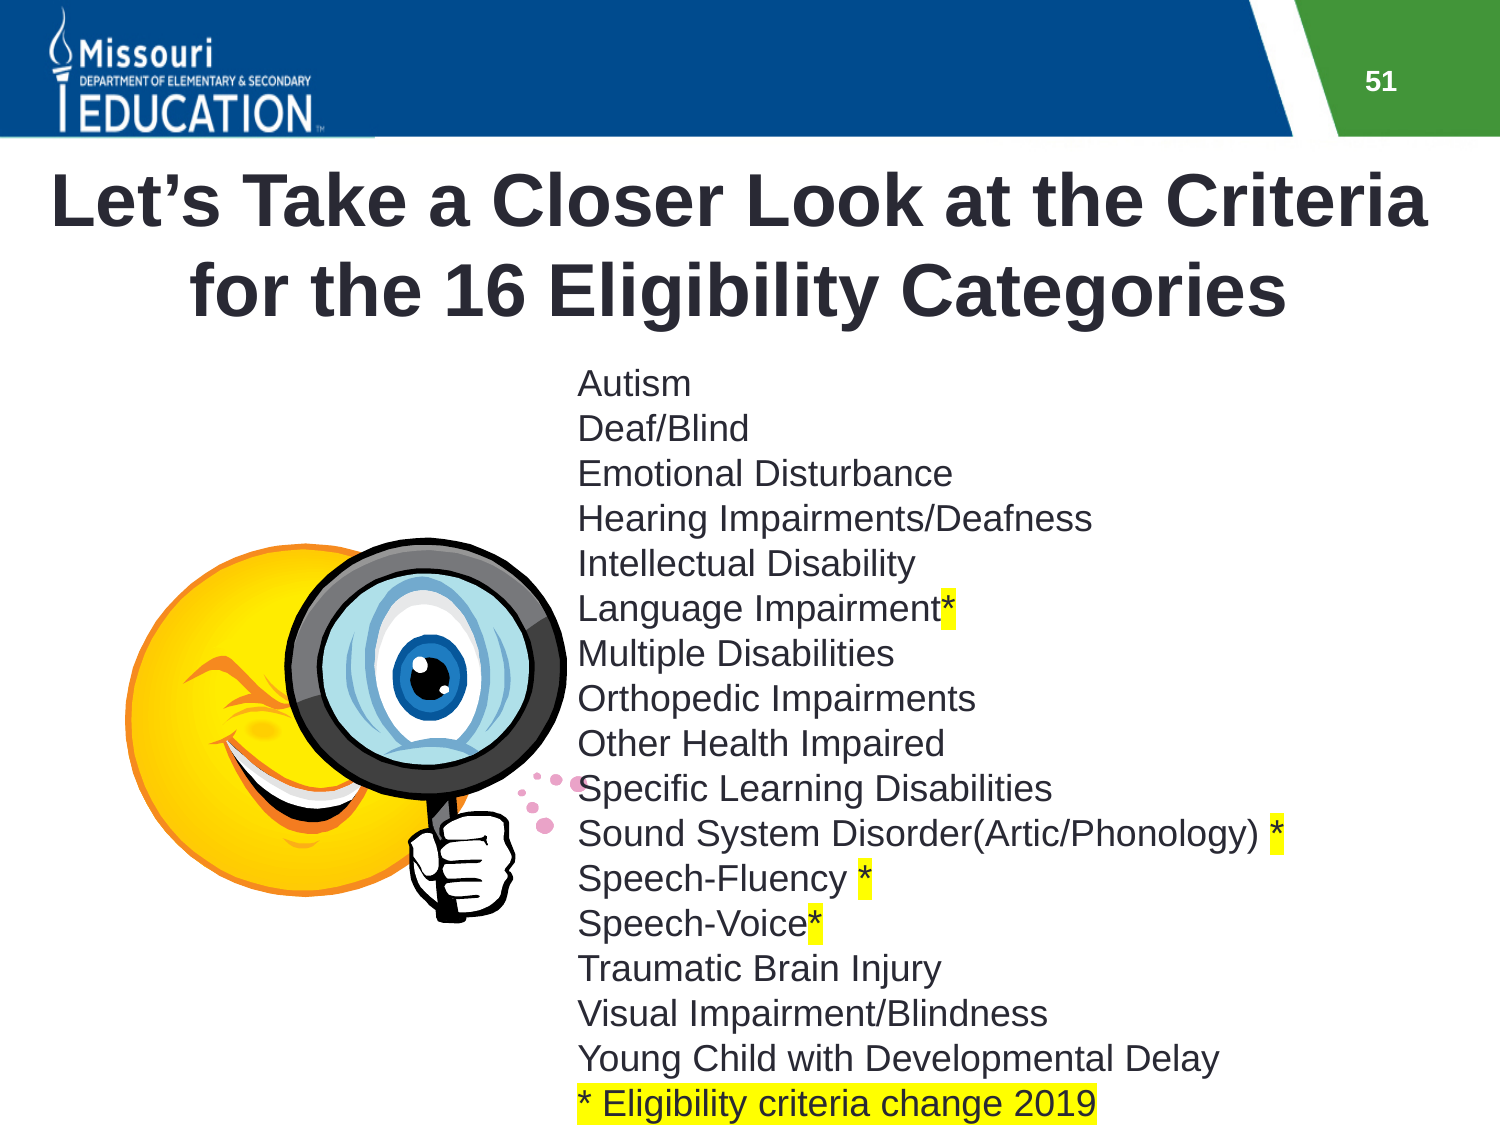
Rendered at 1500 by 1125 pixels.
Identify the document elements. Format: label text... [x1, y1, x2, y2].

text_box Autism Deaf/Blind Emotional Disturbance Hearing Impairments/Deafness Intellectual Disability Language Impairment* Multiple Disabilities Orthopedic Impairments Other Health Impaired Specific Learning Disabilities Sound System Disorder(Artic/Phonology) * Speech-Fluency * Speech-Voice* Traumatic Brain Injury Visual Impairment/Blindness Young Child with Developmental Delay * Eligibility criteria change 2019 [562, 351, 1475, 1125]
picture [0, 339, 1500, 1125]
text_box Let’s Take a Closer Look at the Criteria for the 16 Eligibility Categories [0, 144, 1500, 339]
picture [0, 0, 1500, 144]
text_box 51 [1350, 49, 1475, 110]
